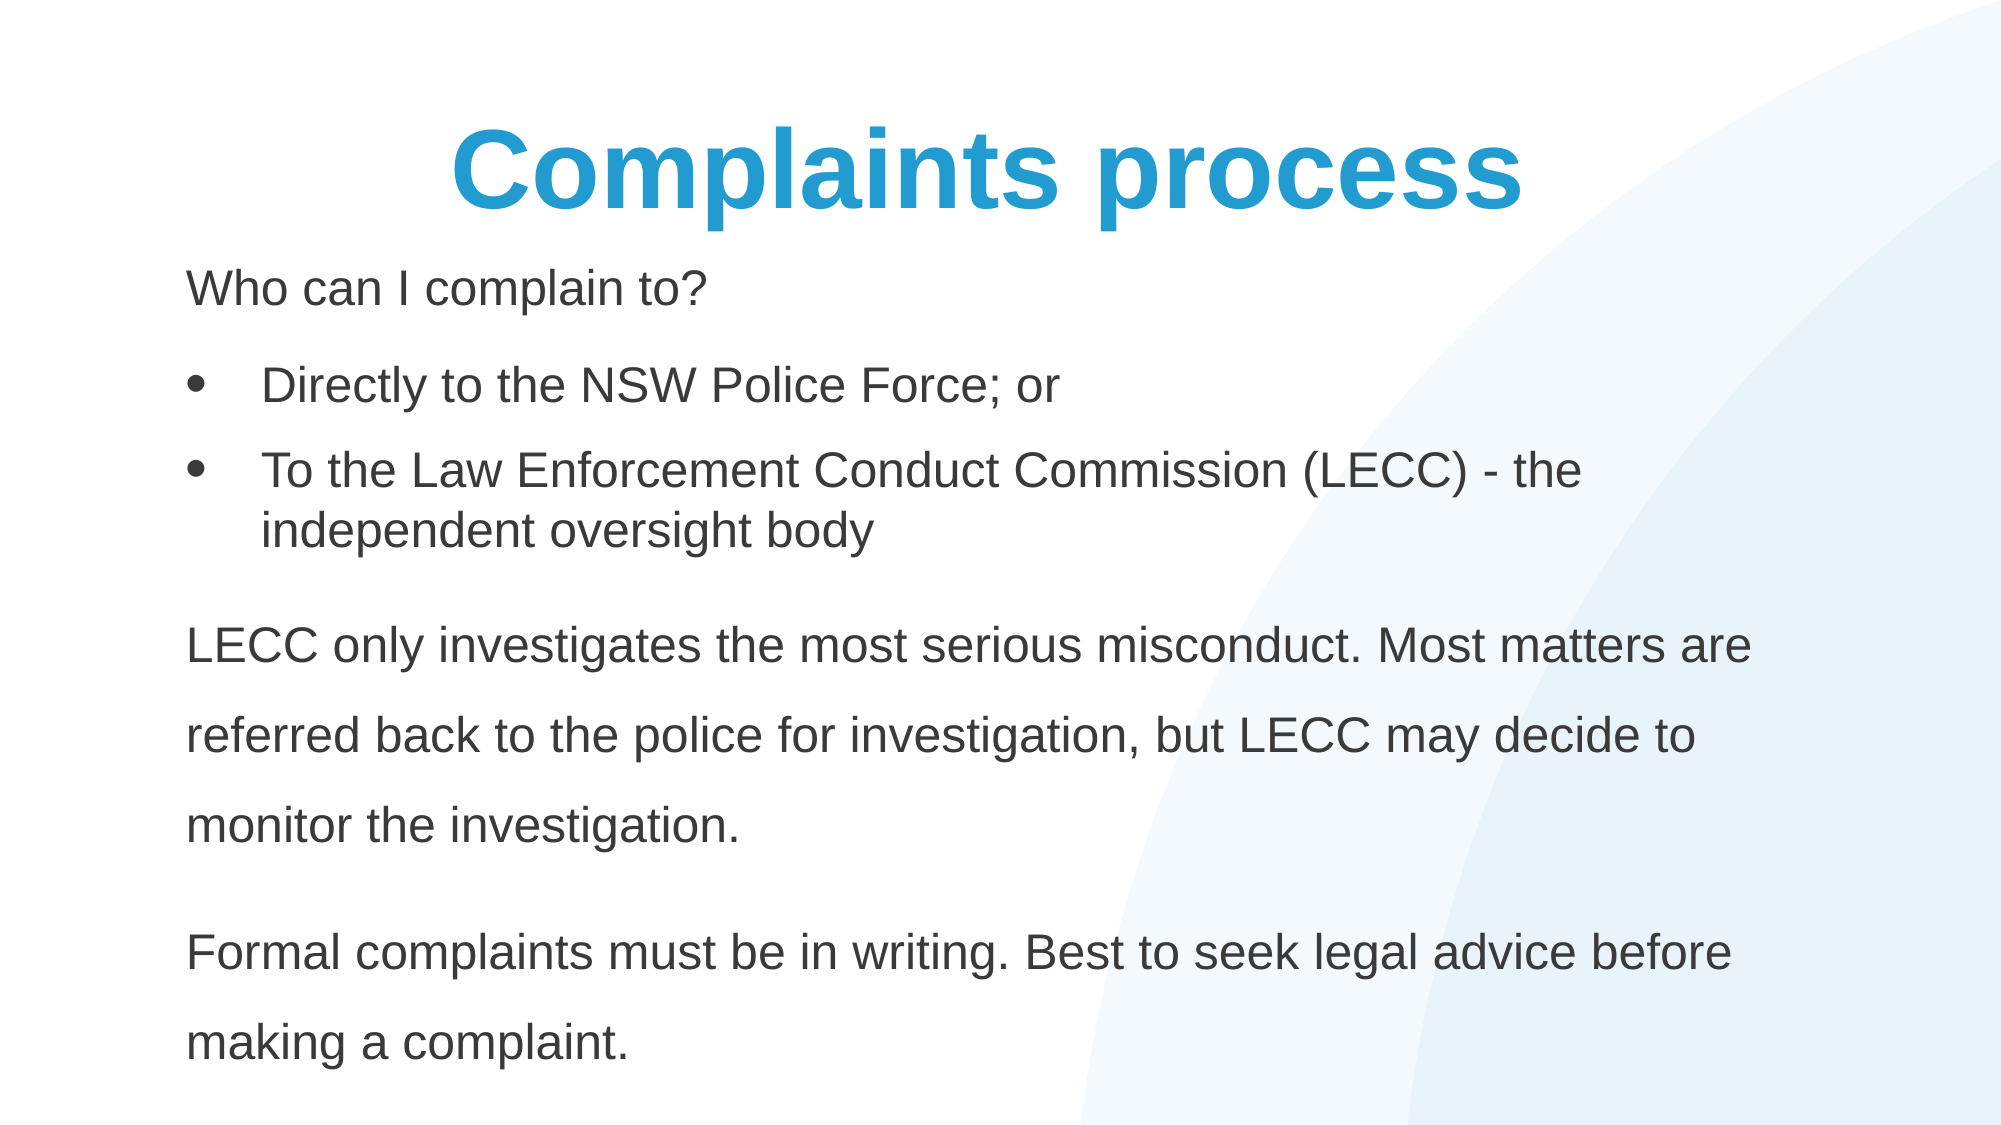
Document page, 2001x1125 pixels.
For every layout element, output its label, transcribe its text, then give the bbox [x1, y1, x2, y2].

title Complaints process [51, 103, 1924, 287]
list Who can I complain to? Directly to the NSW Police Force; or To the Law Enforcement Conduct Commission (LECC) - the independent oversight body LECC only investigates the most serious misconduct. Most matters are referred back to the police for investigation, but LECC may decide to monitor the investigation. Formal complaints must be in writing. Best to seek legal advice before making a complaint. [170, 286, 1881, 1009]
